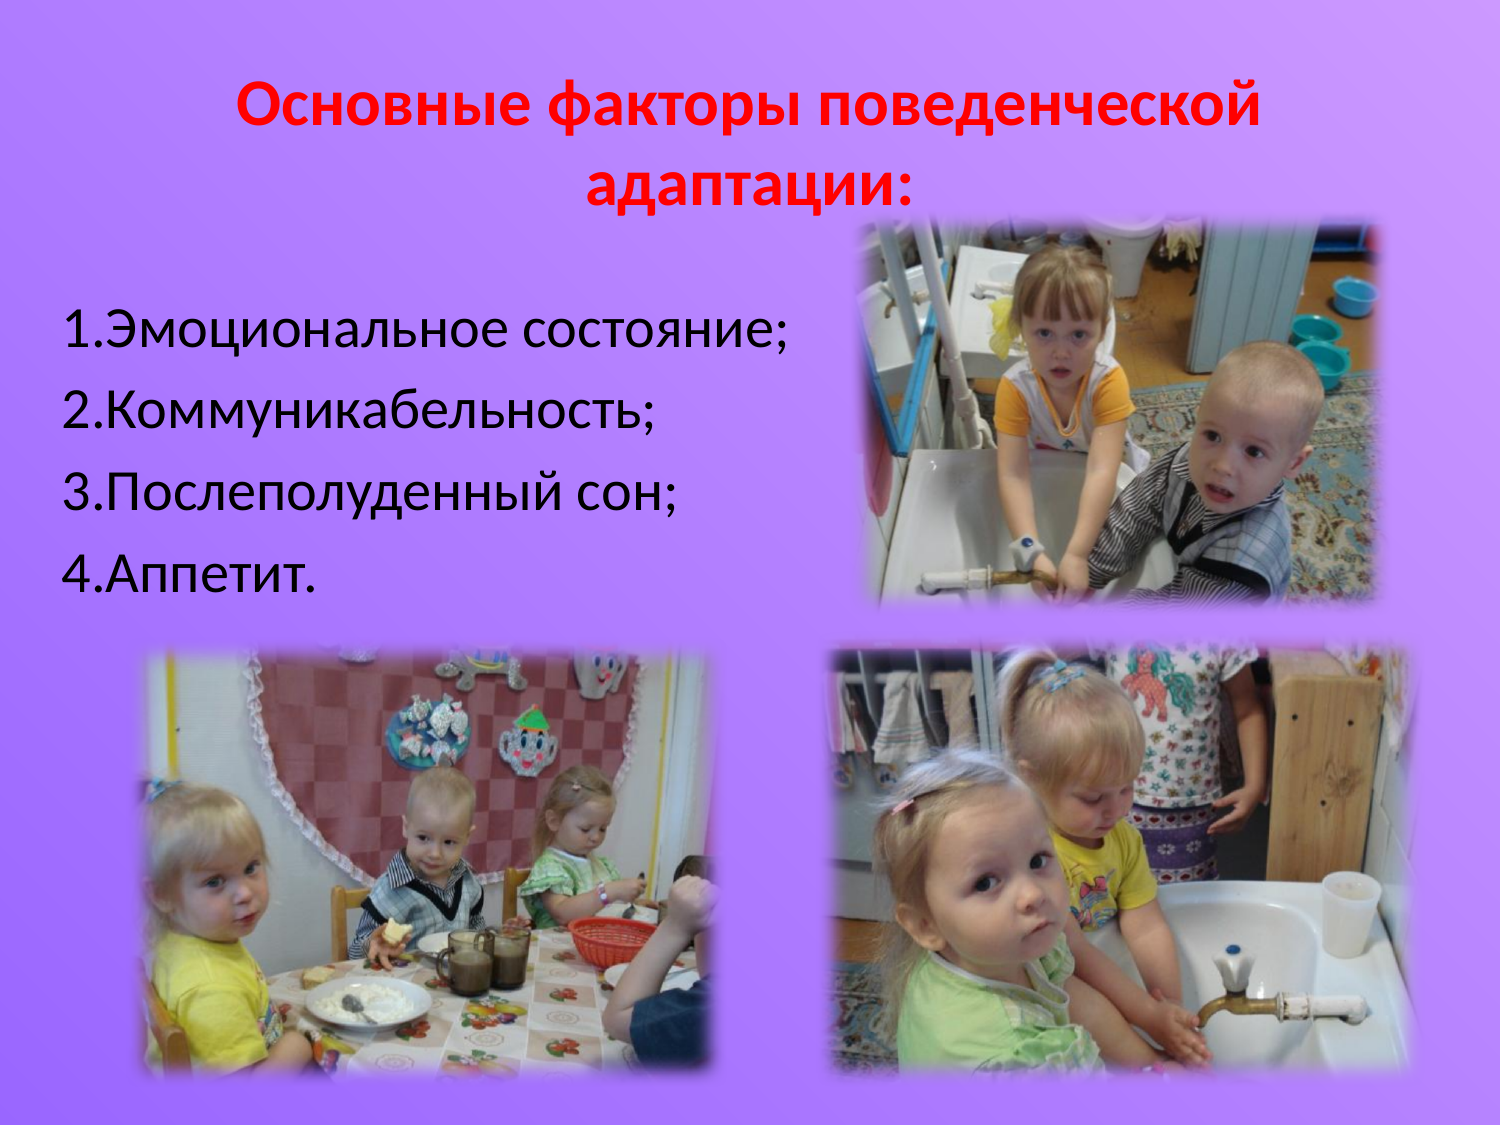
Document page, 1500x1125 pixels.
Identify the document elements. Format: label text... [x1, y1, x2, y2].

title Основные факторы поведенческой адаптации: [75, 45, 1425, 233]
picture [848, 207, 1393, 617]
list 1.Эмоциональное состояние; 2.Коммуникабельность; 3.Послеполуденный сон; 4.Аппетит. [46, 281, 832, 668]
picture [816, 631, 1425, 1088]
picture [126, 637, 727, 1088]
